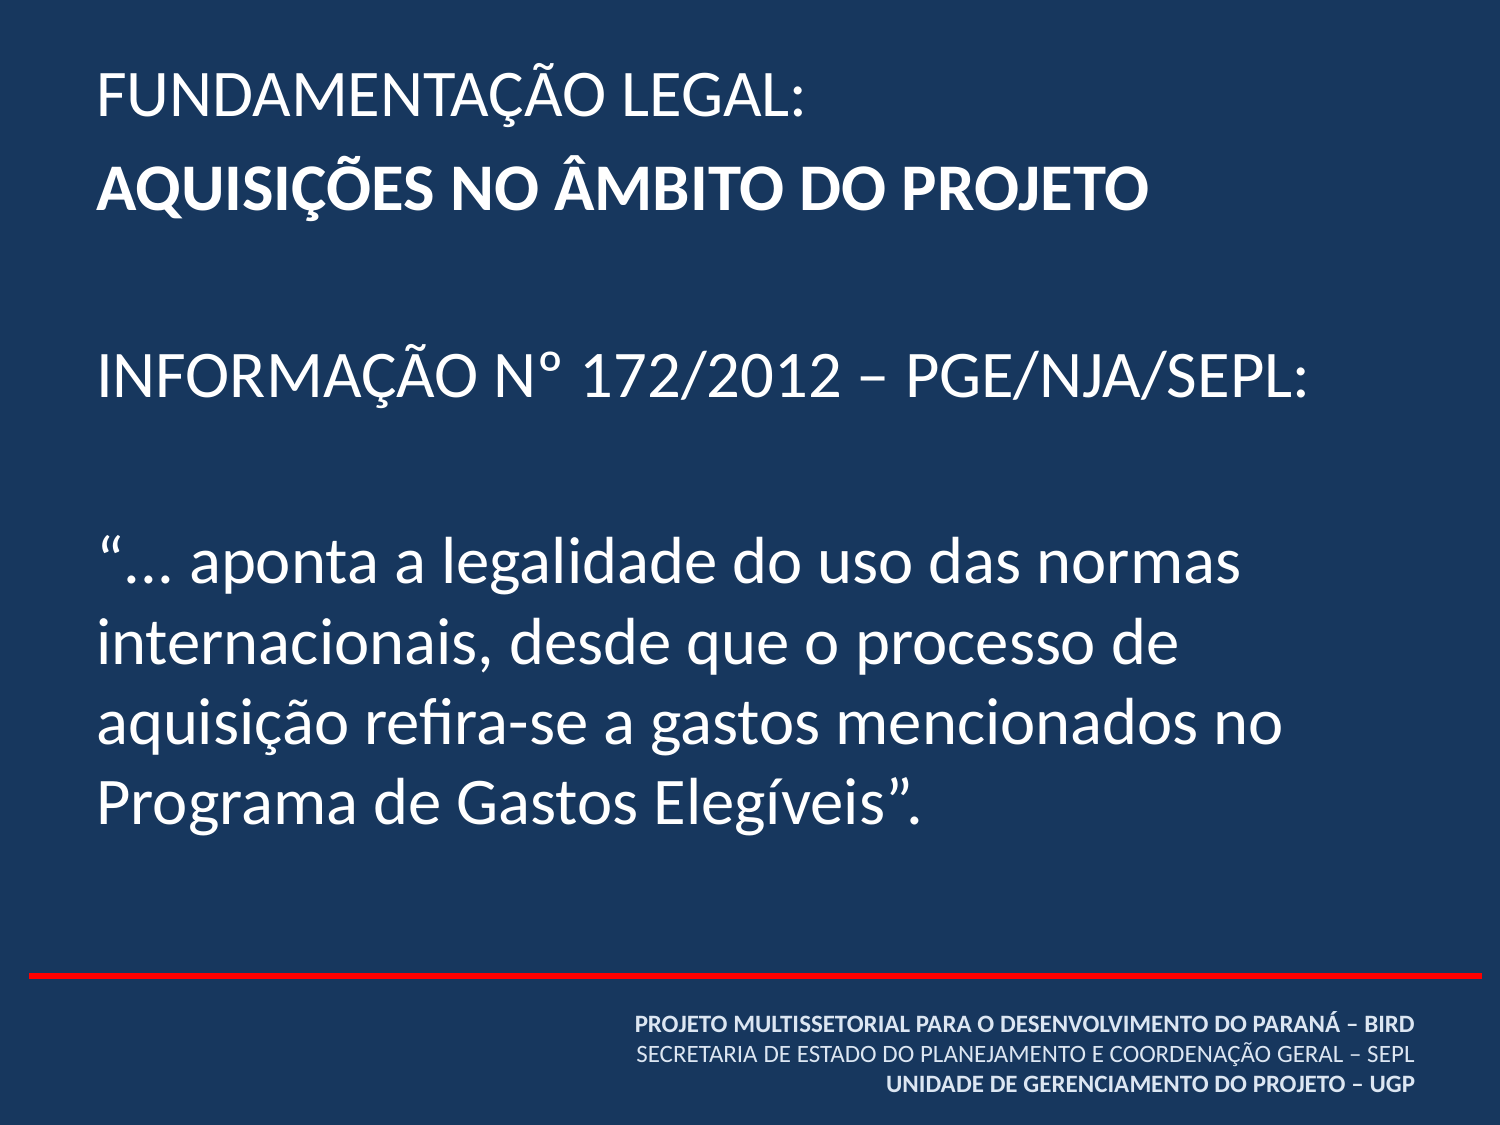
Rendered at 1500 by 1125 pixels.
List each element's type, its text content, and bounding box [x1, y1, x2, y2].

list FUNDAMENTAÇÃO LEGAL: AQUISIÇÕES NO ÂMBITO DO PROJETO INFORMAÇÃO Nº 172/2012 – PGE/NJA/SEPL: “... aponta a legalidade do uso das normas internacionais, desde que o processo de aquisição refira-se a gastos mencionados no Programa de Gastos Elegíveis”. [80, 42, 1432, 929]
title PROJETO MULTISSETORIAL PARA O DESENVOLVIMENTO DO PARANÁ – BIRD SECRETARIA DE ESTADO DO PLANEJAMENTO E COORDENAÇÃO GERAL – SEPL UNIDADE DE GERENCIAMENTO DO PROJETO – UGP [80, 999, 1432, 1095]
